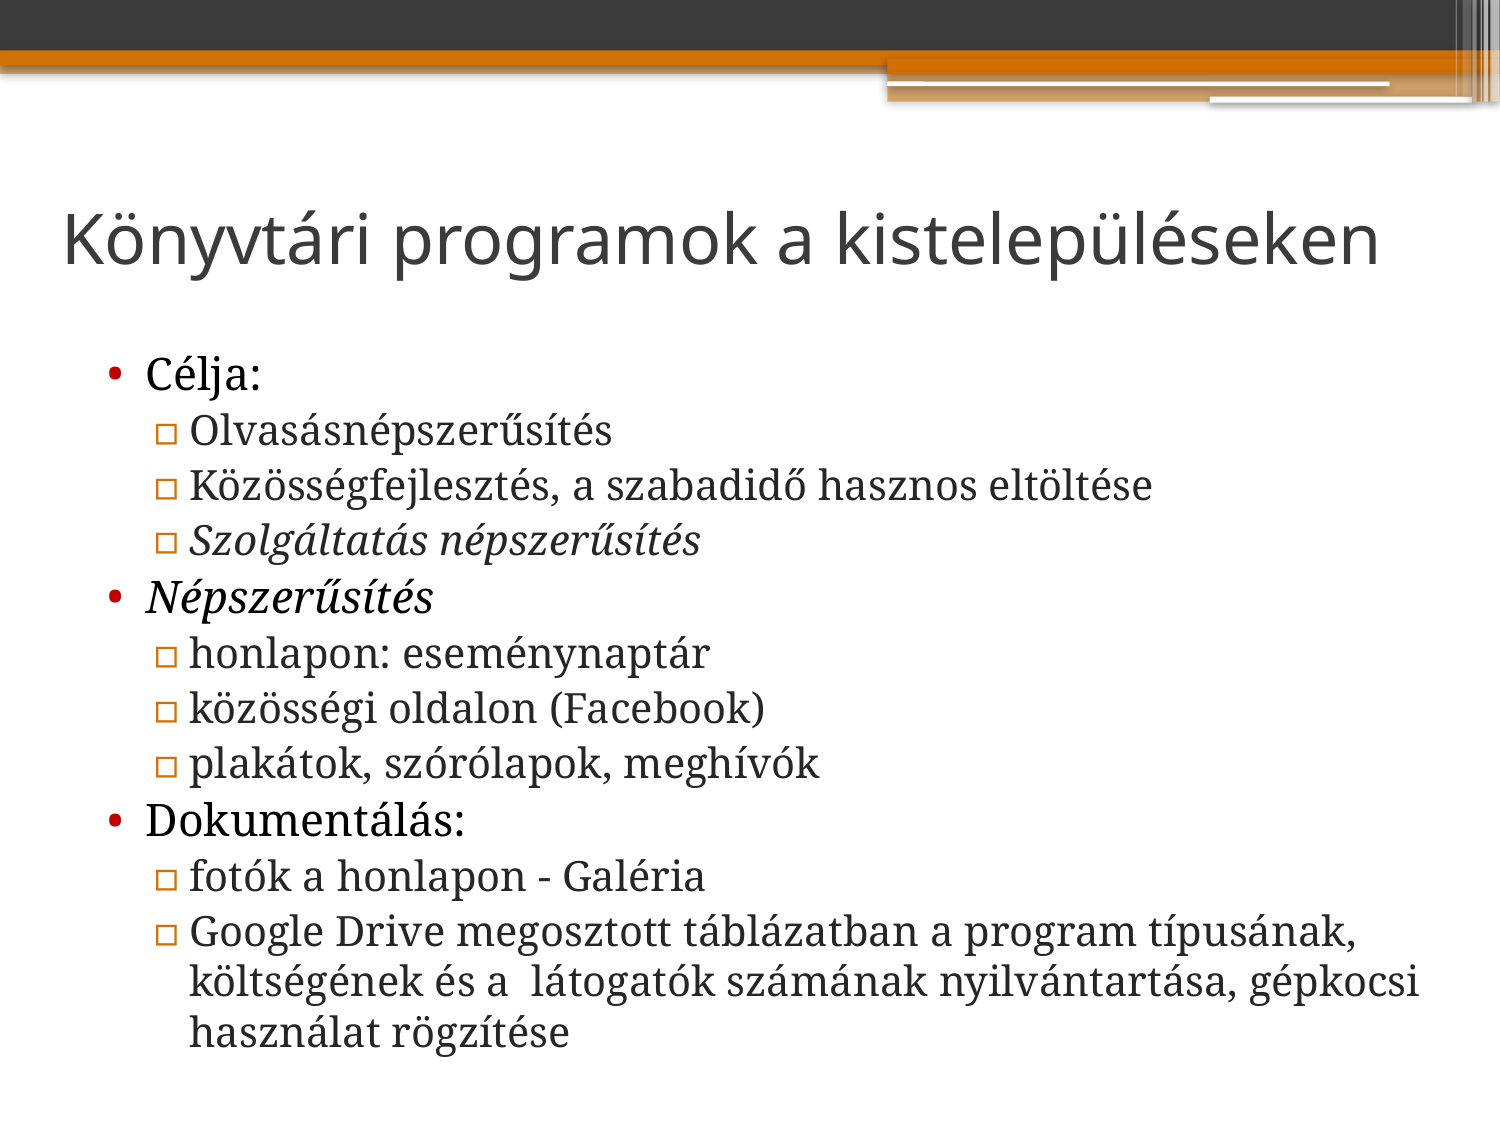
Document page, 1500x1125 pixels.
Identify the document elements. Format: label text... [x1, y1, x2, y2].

title Könyvtári programok a kistelepüléseken [47, 149, 1453, 324]
list Célja: Olvasásnépszerűsítés Közösségfejlesztés, a szabadidő hasznos eltöltése Szolgáltatás népszerűsítés Népszerűsítés honlapon: eseménynaptár közösségi oldalon (Facebook) plakátok, szórólapok, meghívók Dokumentálás: fotók a honlapon - Galéria Google Drive megosztott táblázatban a program típusának, költségének és a látogatók számának nyilvántartása, gépkocsi használat rögzítése [76, 338, 1447, 1071]
